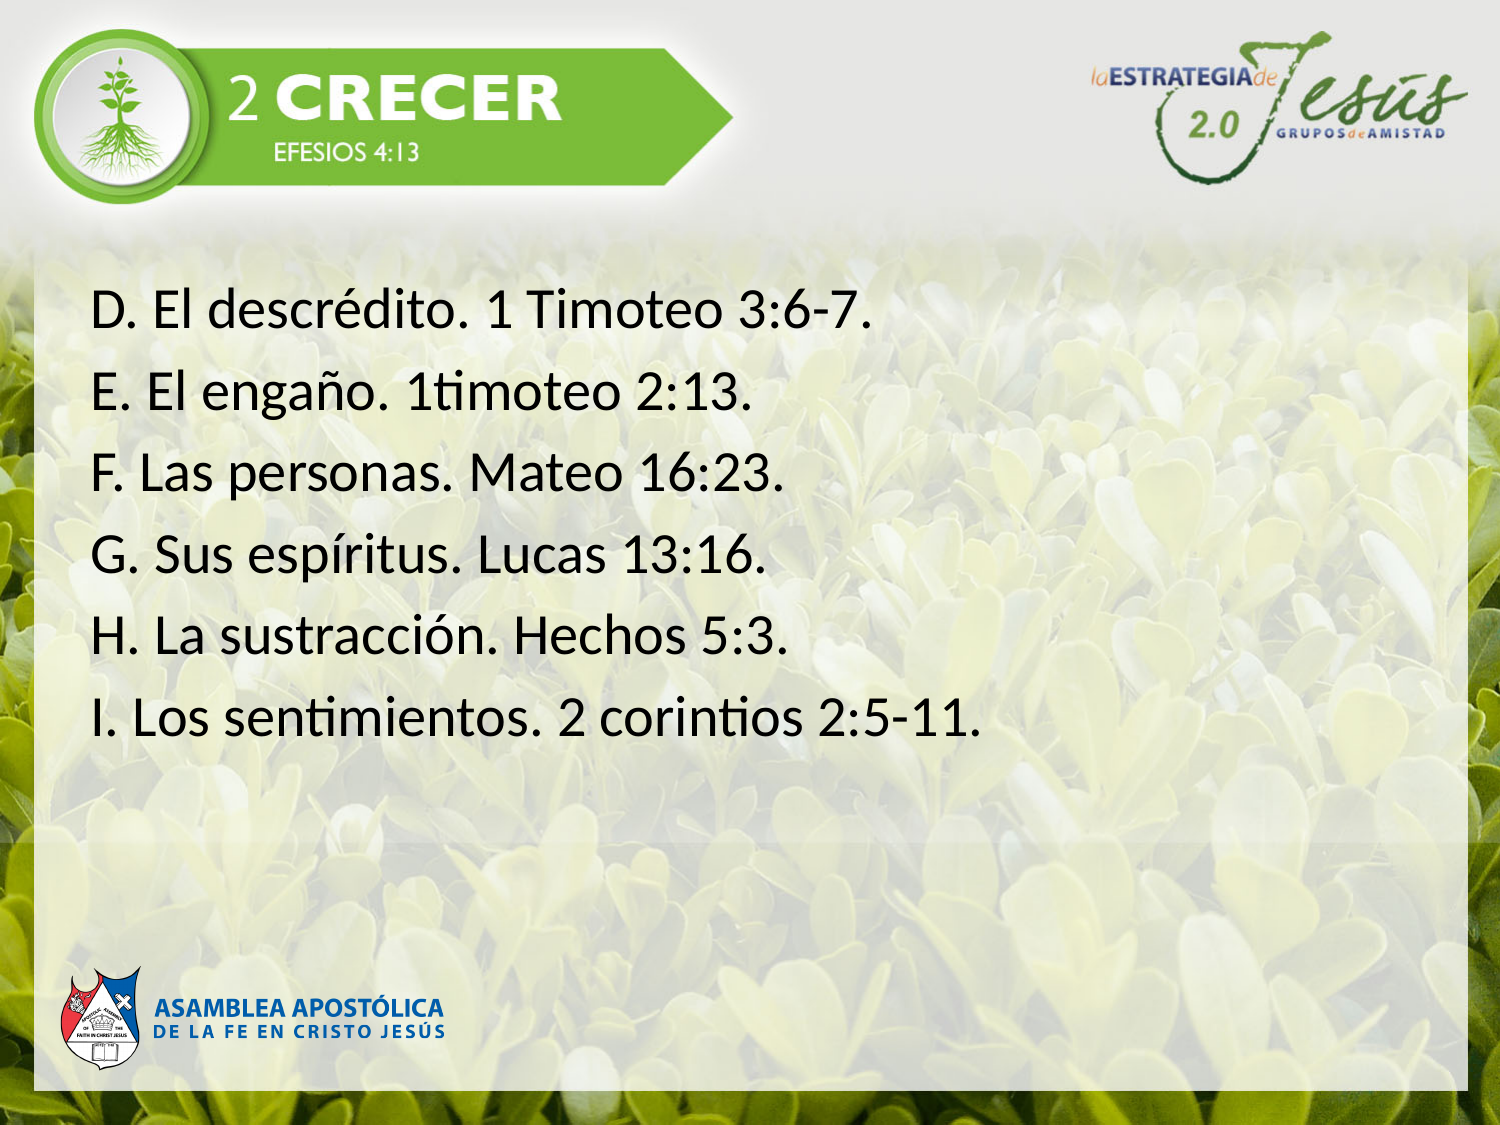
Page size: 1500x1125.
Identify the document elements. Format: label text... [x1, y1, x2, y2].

list D. El descrédito. 1 Timoteo 3:6-7. E. El engaño. 1timoteo 2:13. F. Las personas. Mateo 16:23. G. Sus espíritus. Lucas 13:16. H. La sustracción. Hechos 5:3. I. Los sentimientos. 2 corintios 2:5-11. [75, 262, 1425, 1005]
picture [0, 0, 1500, 1125]
